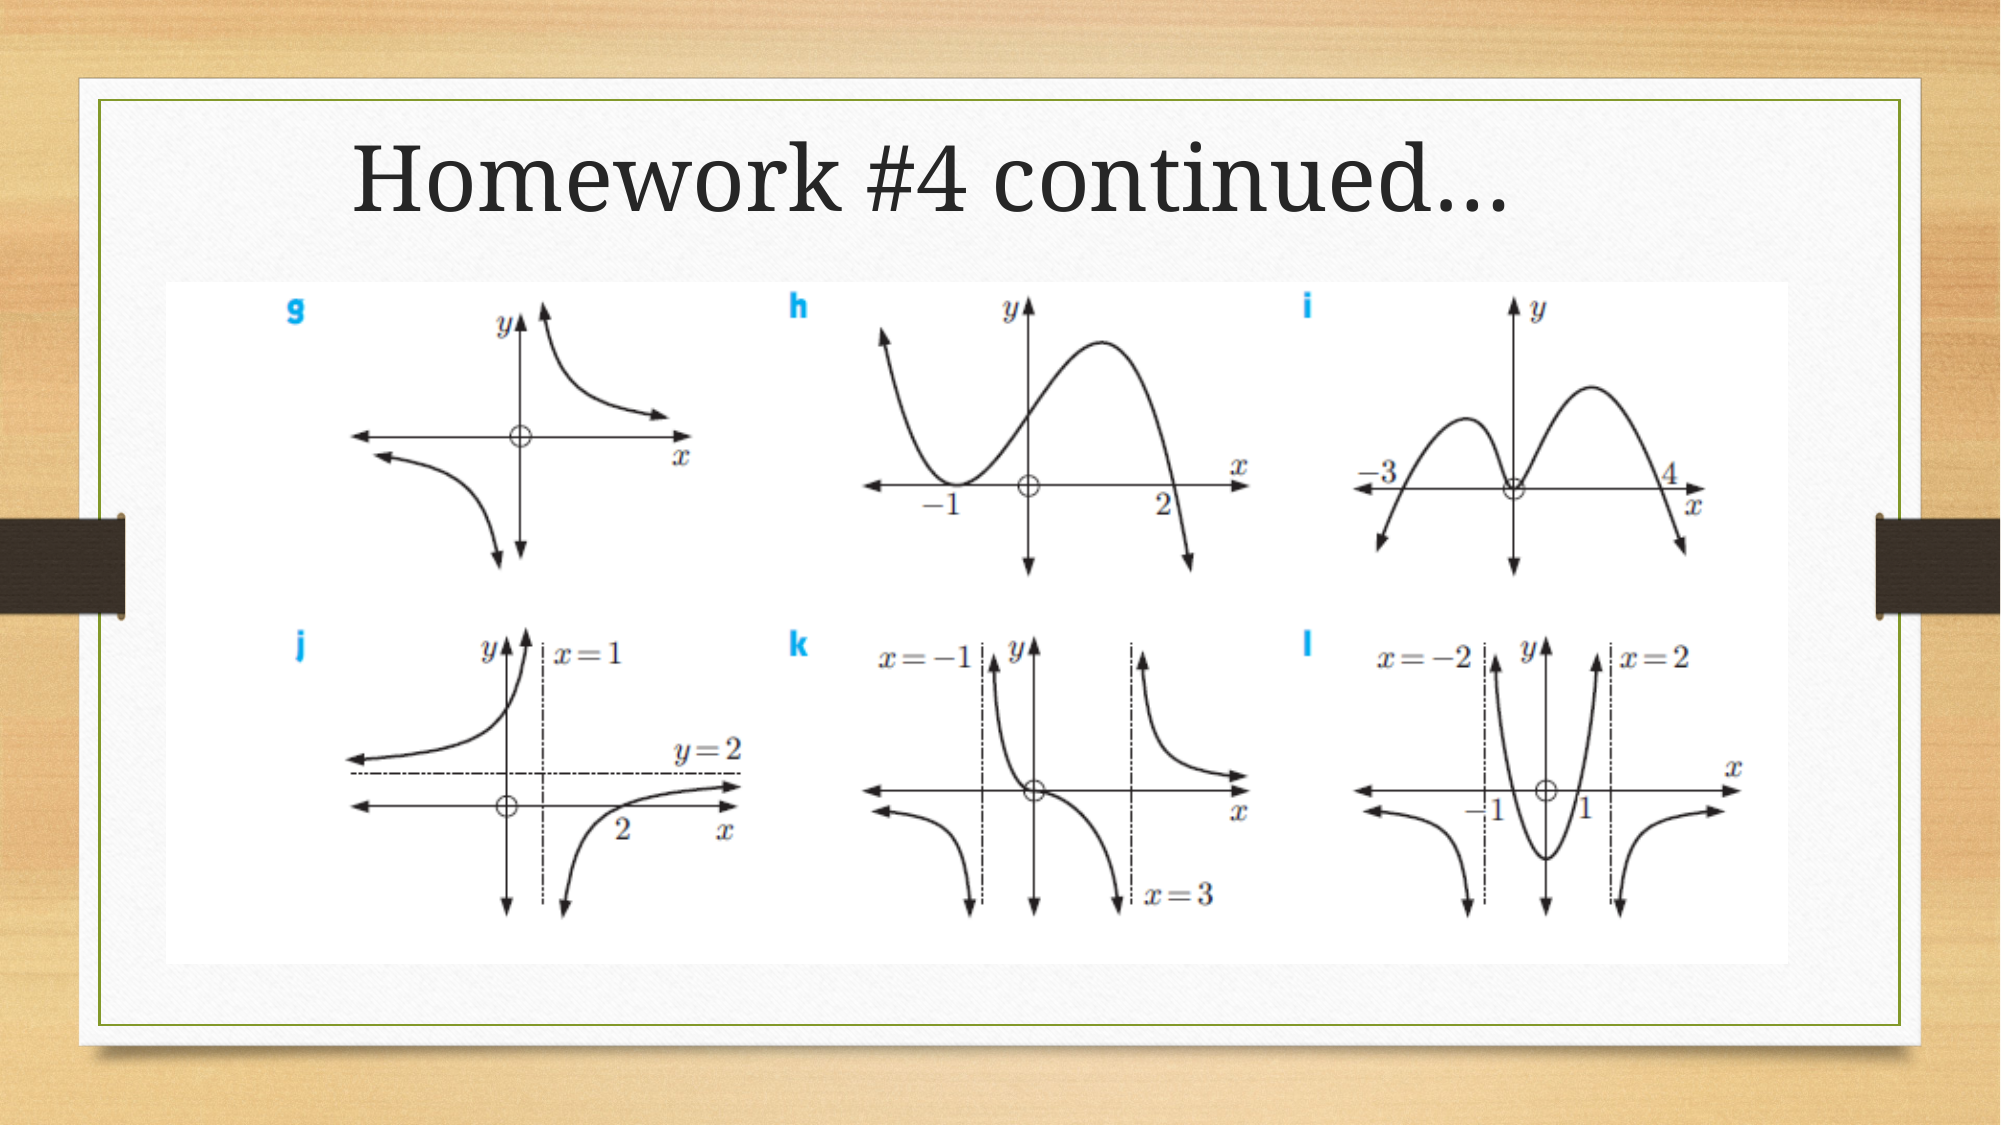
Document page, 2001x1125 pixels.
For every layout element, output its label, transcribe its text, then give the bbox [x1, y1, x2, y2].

picture [0, 0, 2001, 1125]
title Homework #4 continued… [144, 68, 1720, 283]
